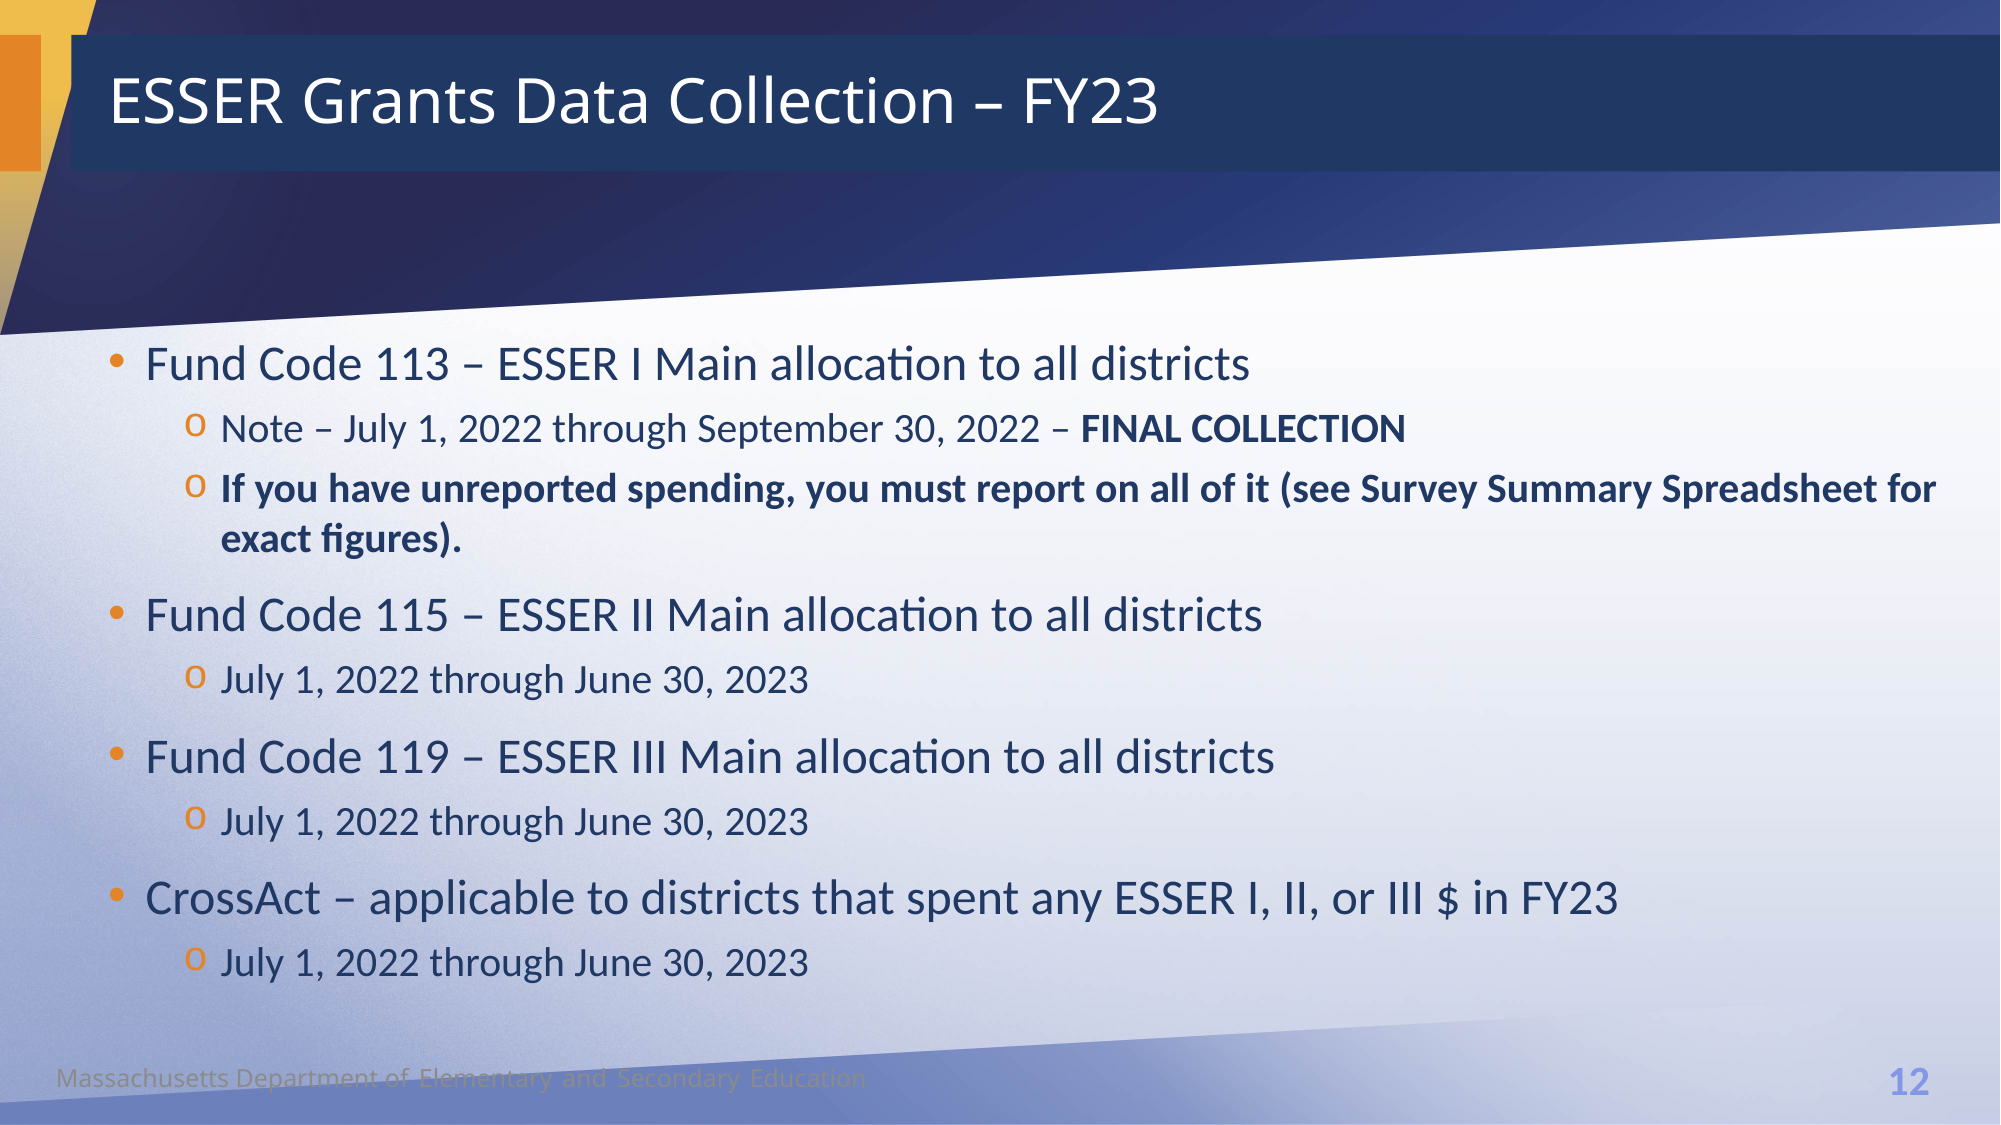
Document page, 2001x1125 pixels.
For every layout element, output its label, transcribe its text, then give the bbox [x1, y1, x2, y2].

title ESSER Grants Data Collection – FY23 [93, 47, 1959, 159]
picture [0, 0, 2000, 1125]
list Fund Code 113 – ESSER I Main allocation to all districts Note – July 1, 2022 through September 30, 2022 – FINAL COLLECTION If you have unreported spending, you must report on all of it (see Survey Summary Spreadsheet for exact figures). Fund Code 115 – ESSER II Main allocation to all districts July 1, 2022 through June 30, 2023 Fund Code 119 – ESSER III Main allocation to all districts July 1, 2022 through June 30, 2023 CrossAct – applicable to districts that spent any ESSER I, II, or III $ in FY23 July 1, 2022 through June 30, 2023 [93, 322, 1959, 1031]
